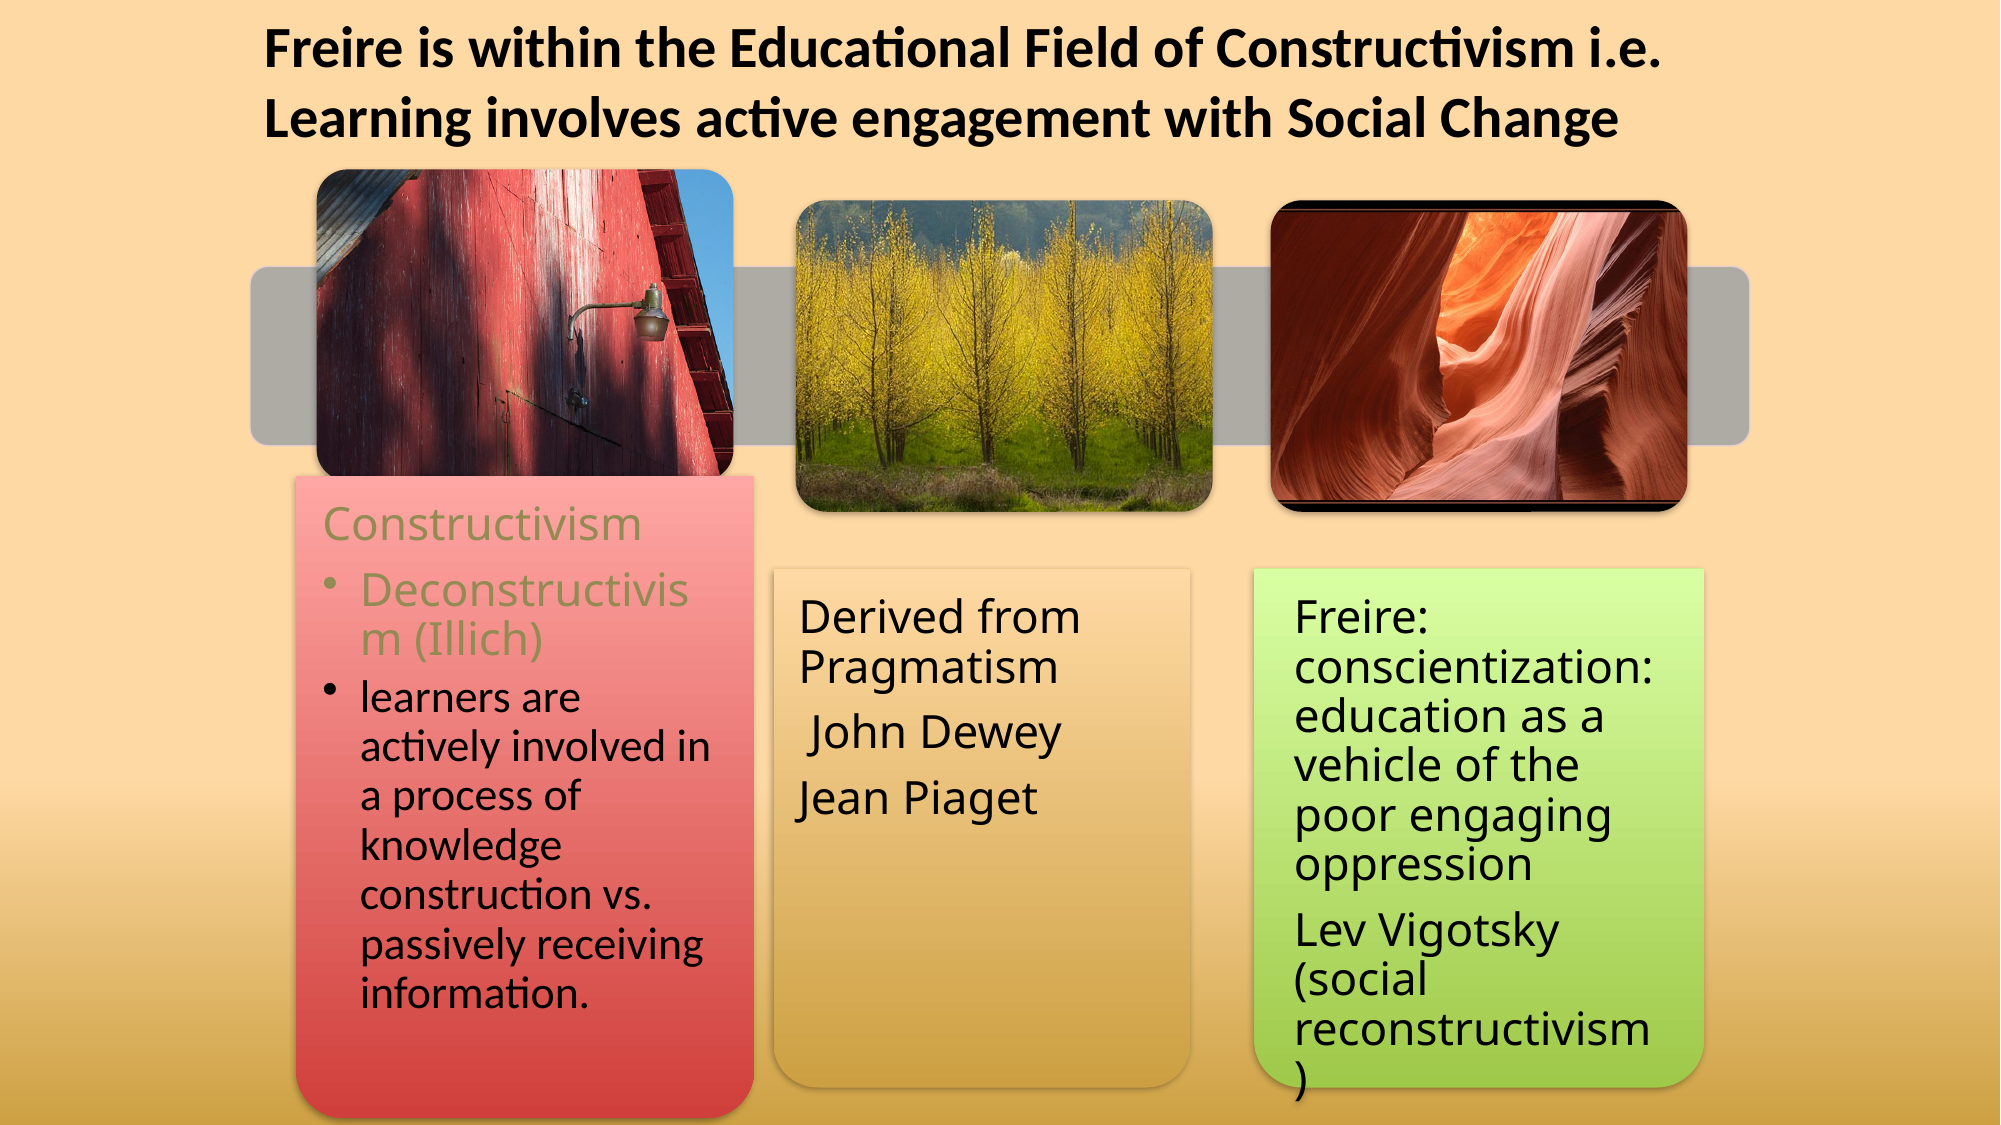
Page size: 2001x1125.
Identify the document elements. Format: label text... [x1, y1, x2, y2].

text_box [249, 143, 1751, 1088]
text_box Freire is within the Educational Field of Constructivism i.e. Learning involves active engagement with Social Change [249, 2, 1721, 143]
